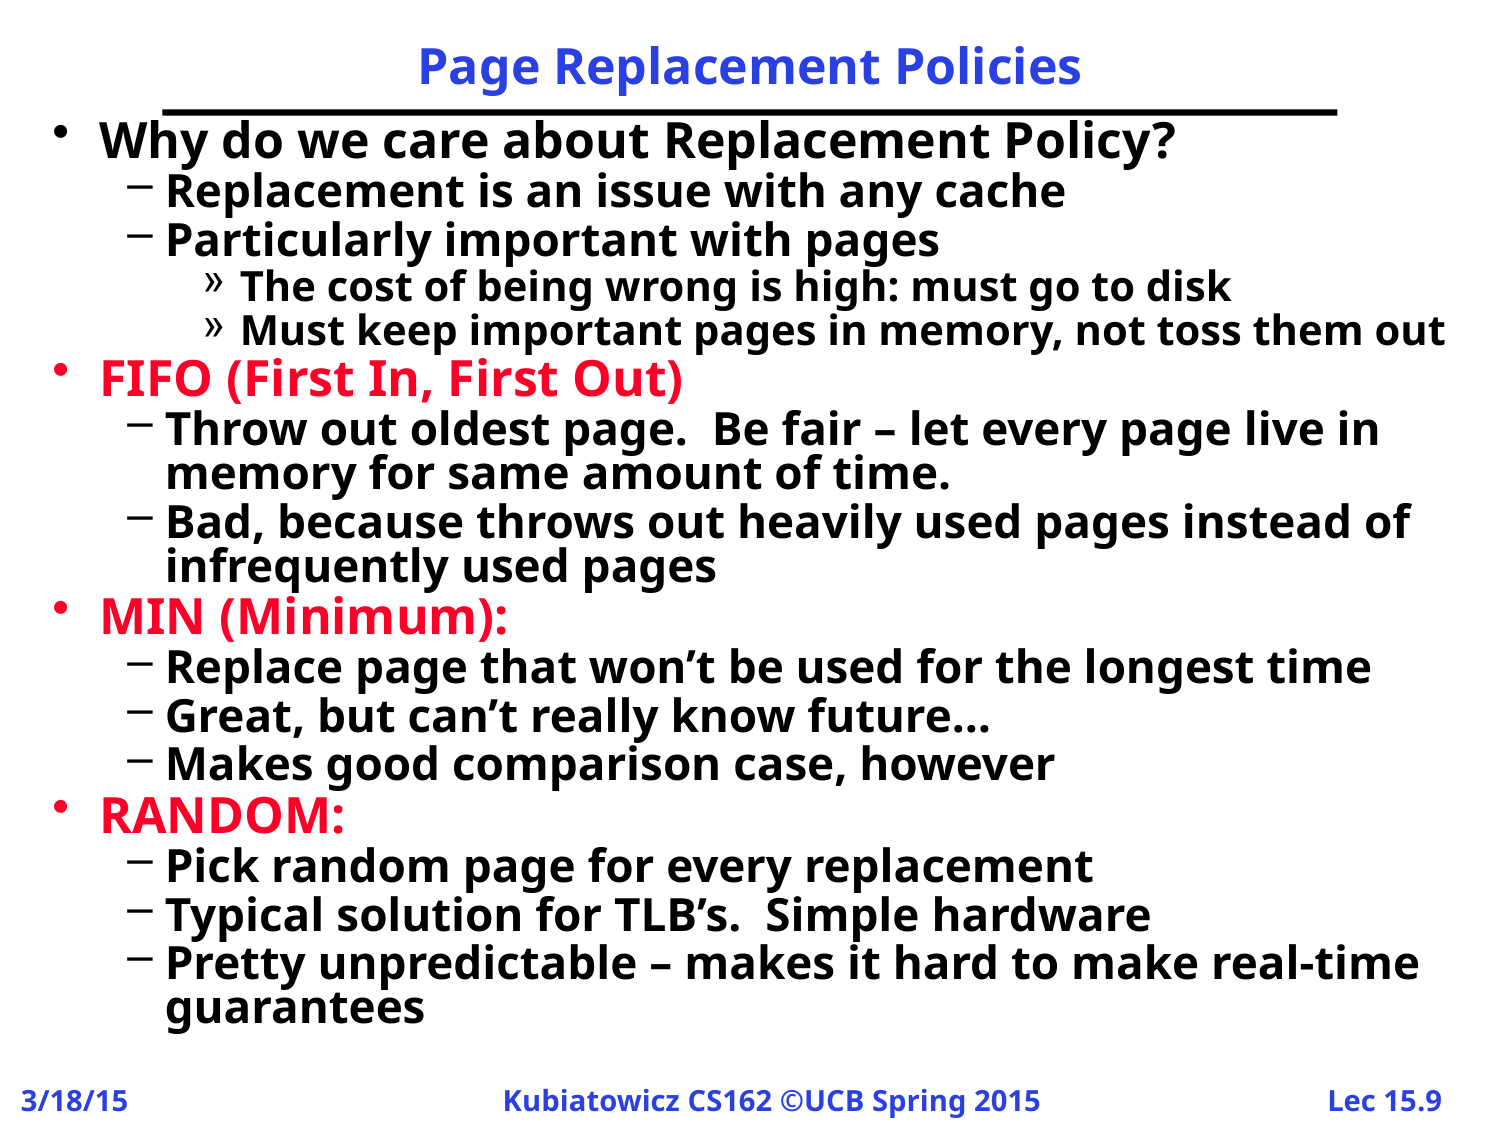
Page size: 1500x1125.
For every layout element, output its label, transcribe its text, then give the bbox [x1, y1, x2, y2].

list Why do we care about Replacement Policy? Replacement is an issue with any cache Particularly important with pages The cost of being wrong is high: must go to disk Must keep important pages in memory, not toss them out FIFO (First In, First Out) Throw out oldest page. Be fair – let every page live in memory for same amount of time. Bad, because throws out heavily used pages instead of infrequently used pages MIN (Minimum): Replace page that won’t be used for the longest time Great, but can’t really know future… Makes good comparison case, however RANDOM: Pick random page for every replacement Typical solution for TLB’s. Simple hardware Pretty unpredictable – makes it hard to make real-time guarantees [37, 112, 1463, 1100]
title Page Replacement Policies [162, 24, 1338, 112]
